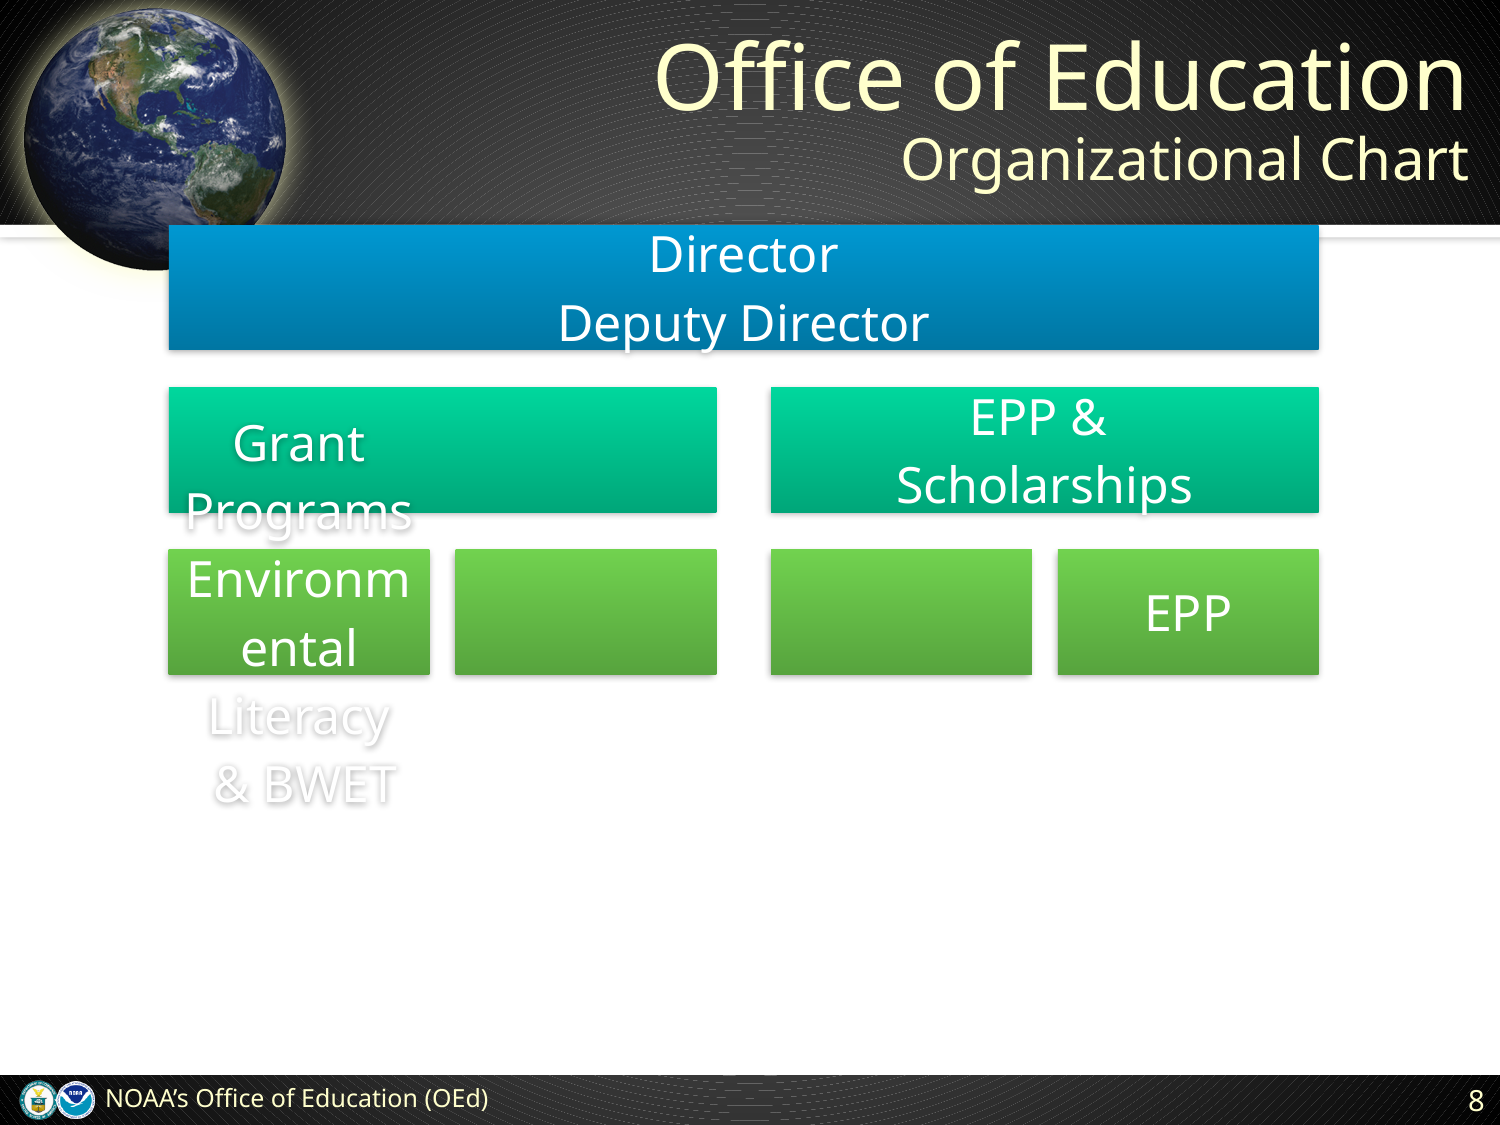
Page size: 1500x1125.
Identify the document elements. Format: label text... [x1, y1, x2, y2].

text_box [24, 224, 1463, 1001]
footer NOAA’s Office of Education (OEd) [0, 1074, 1151, 1125]
slide_number 8 [1151, 1074, 1500, 1125]
picture [0, 0, 1500, 1074]
title Office of Education Organizational Chart [249, 0, 1500, 226]
